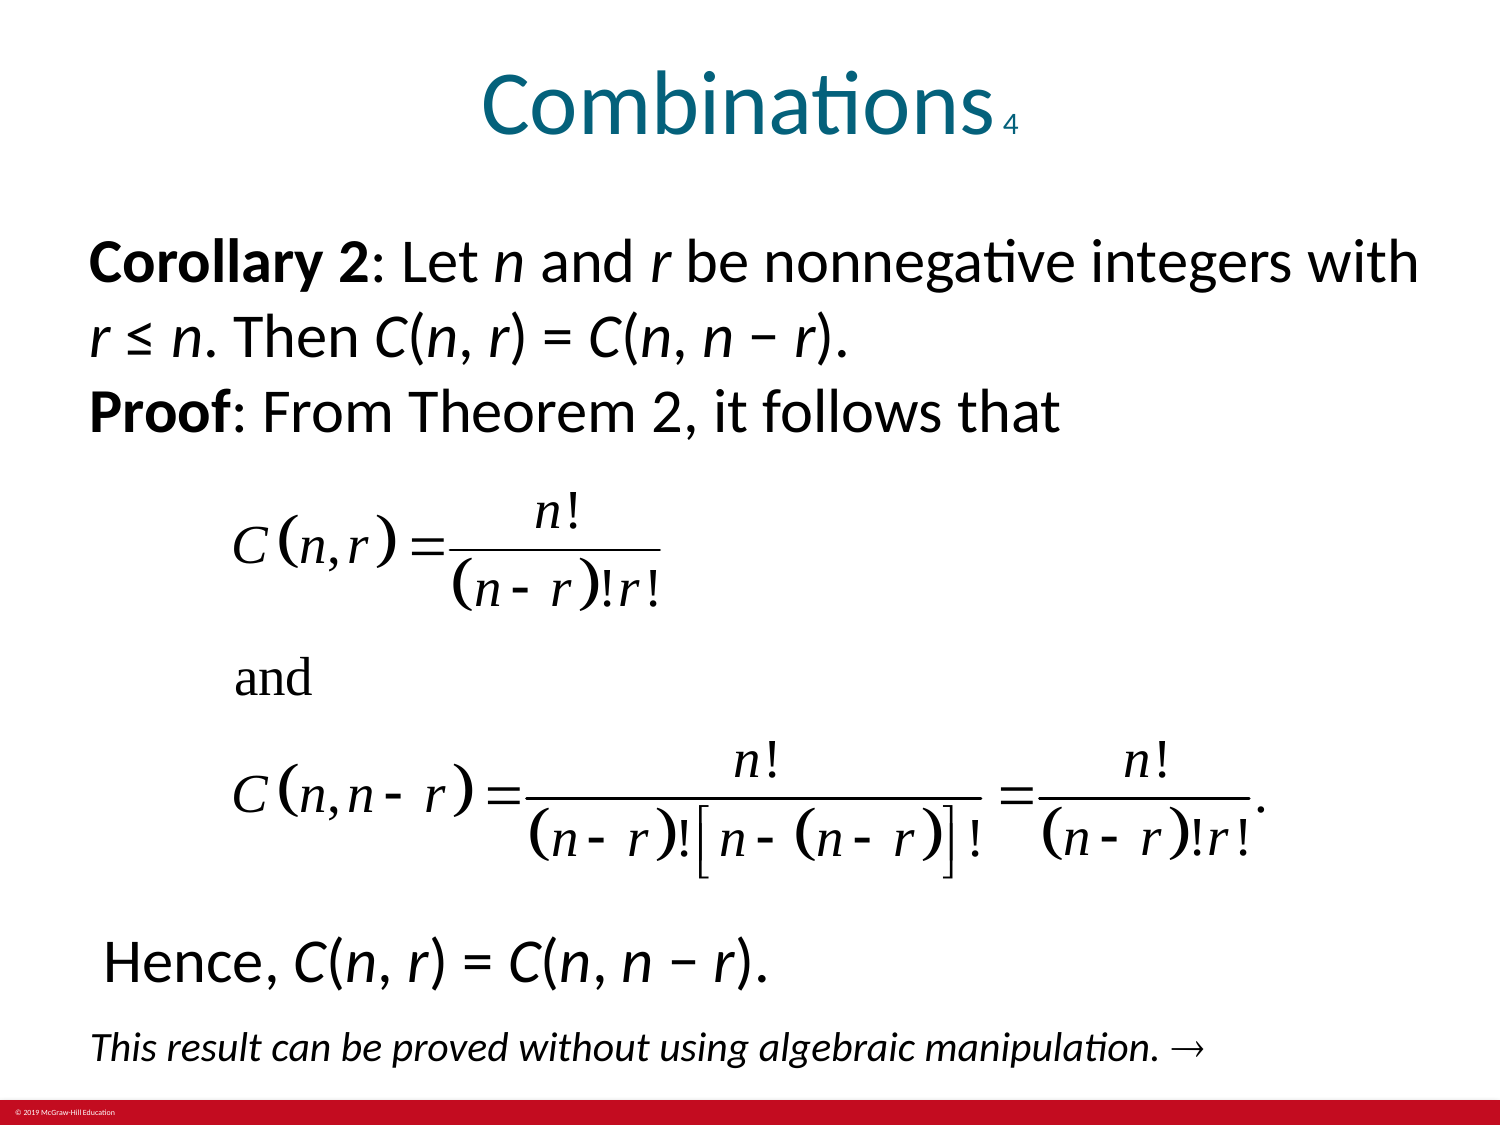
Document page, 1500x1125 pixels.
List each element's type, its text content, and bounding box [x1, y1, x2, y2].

list Corollary 2: Let n and r be nonnegative integers with r ≤ n. Then C(n, r) = C(n, n − r). Proof: From Theorem 2, it follows that [75, 212, 1450, 463]
list This result can be proved without using algebraic manipulation.  [75, 1012, 1425, 1075]
title Combinations 4 [0, 0, 1500, 195]
list Hence, C(n, r) = C(n, n − r). [75, 912, 1425, 1000]
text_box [224, 474, 1276, 893]
